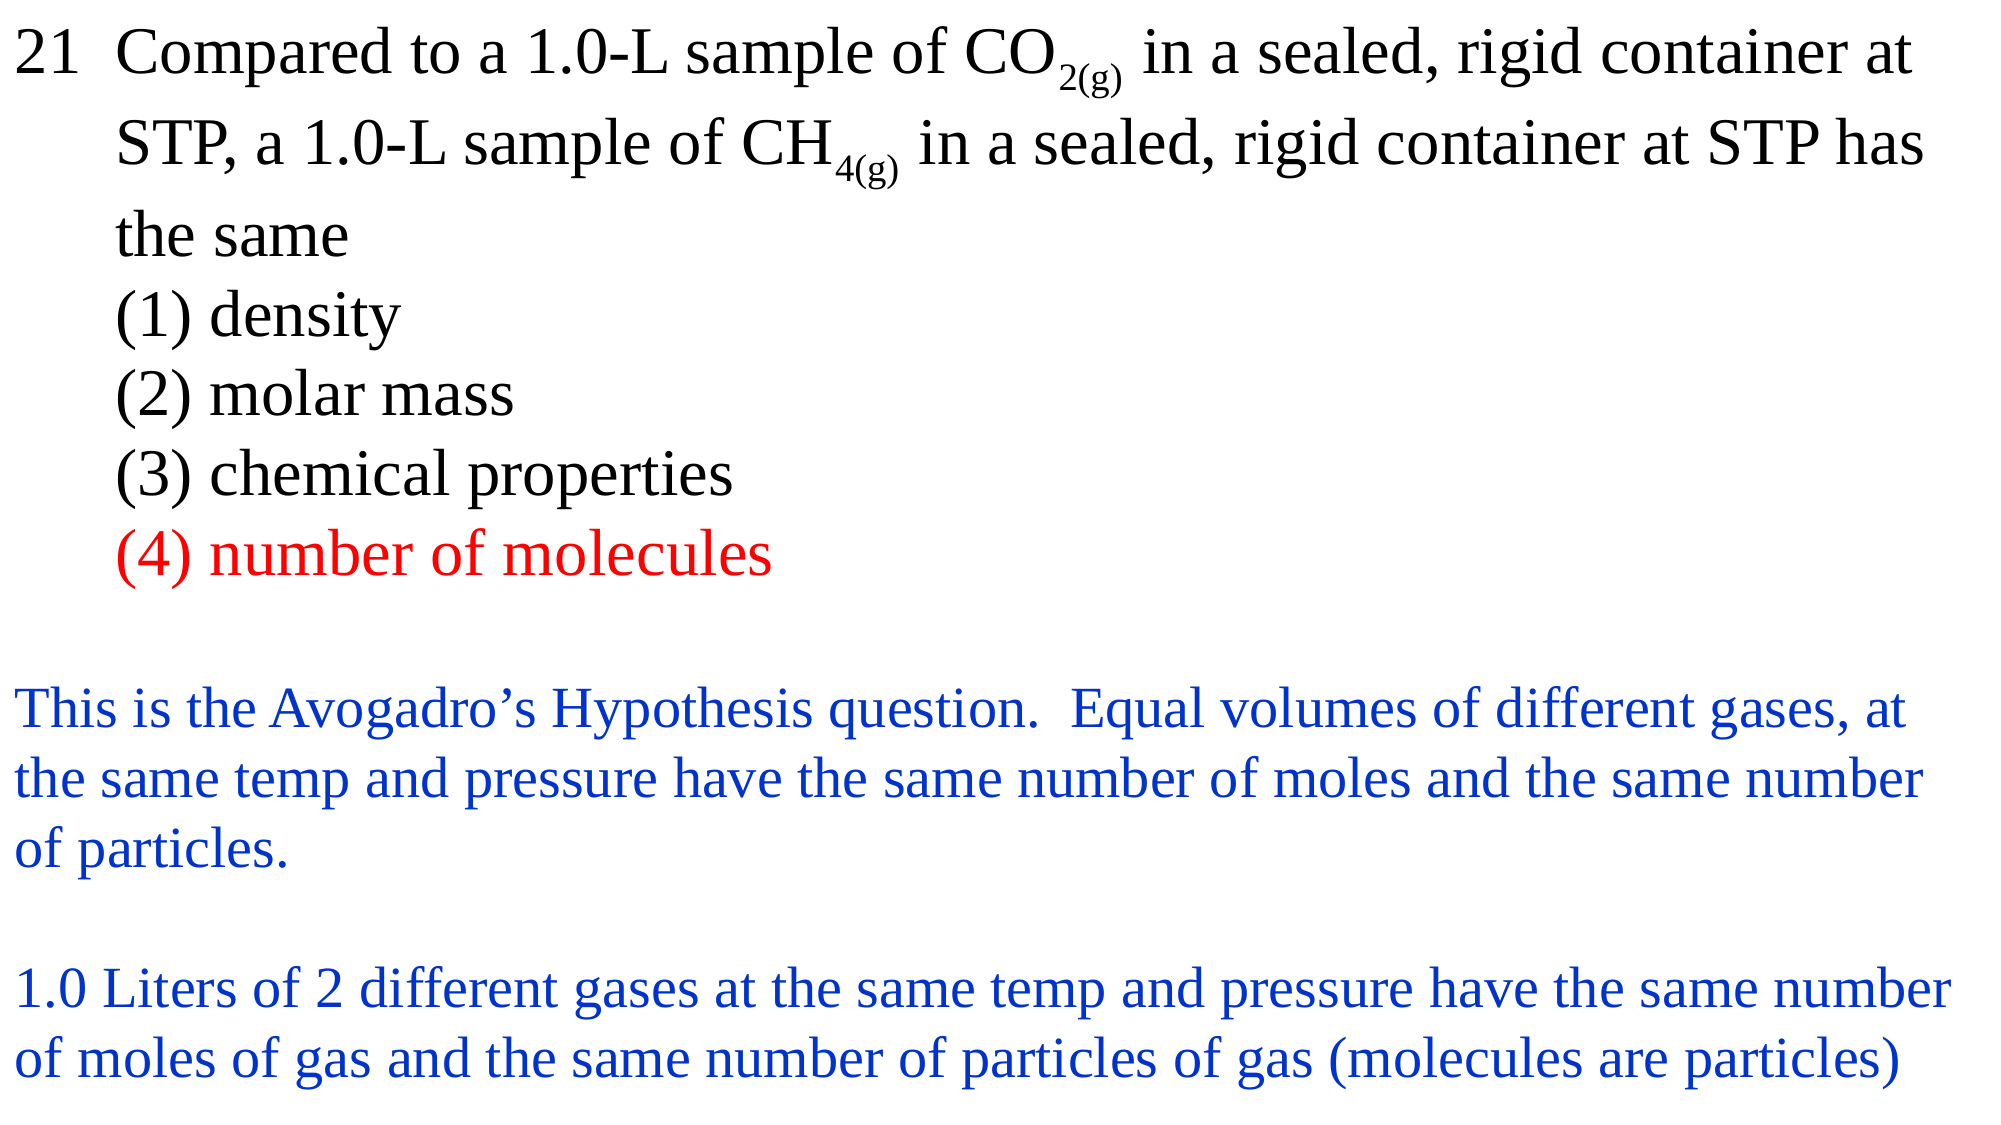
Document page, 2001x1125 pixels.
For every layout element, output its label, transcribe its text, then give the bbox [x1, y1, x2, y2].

text_box 21 Compared to a 1.0-L sample of CO2(g) in a sealed, rigid container at STP, a 1.0-L sample of CH4(g) in a sealed, rigid container at STP has the same (1) density (2) molar mass (3) chemical properties (4) number of molecules This is the Avogadro’s Hypothesis question. Equal volumes of different gases, at the same temp and pressure have the same number of moles and the same number of particles. 1.0 Liters of 2 different gases at the same temp and pressure have the same number of moles of gas and the same number of particles of gas (molecules are particles) [0, 0, 2000, 1097]
